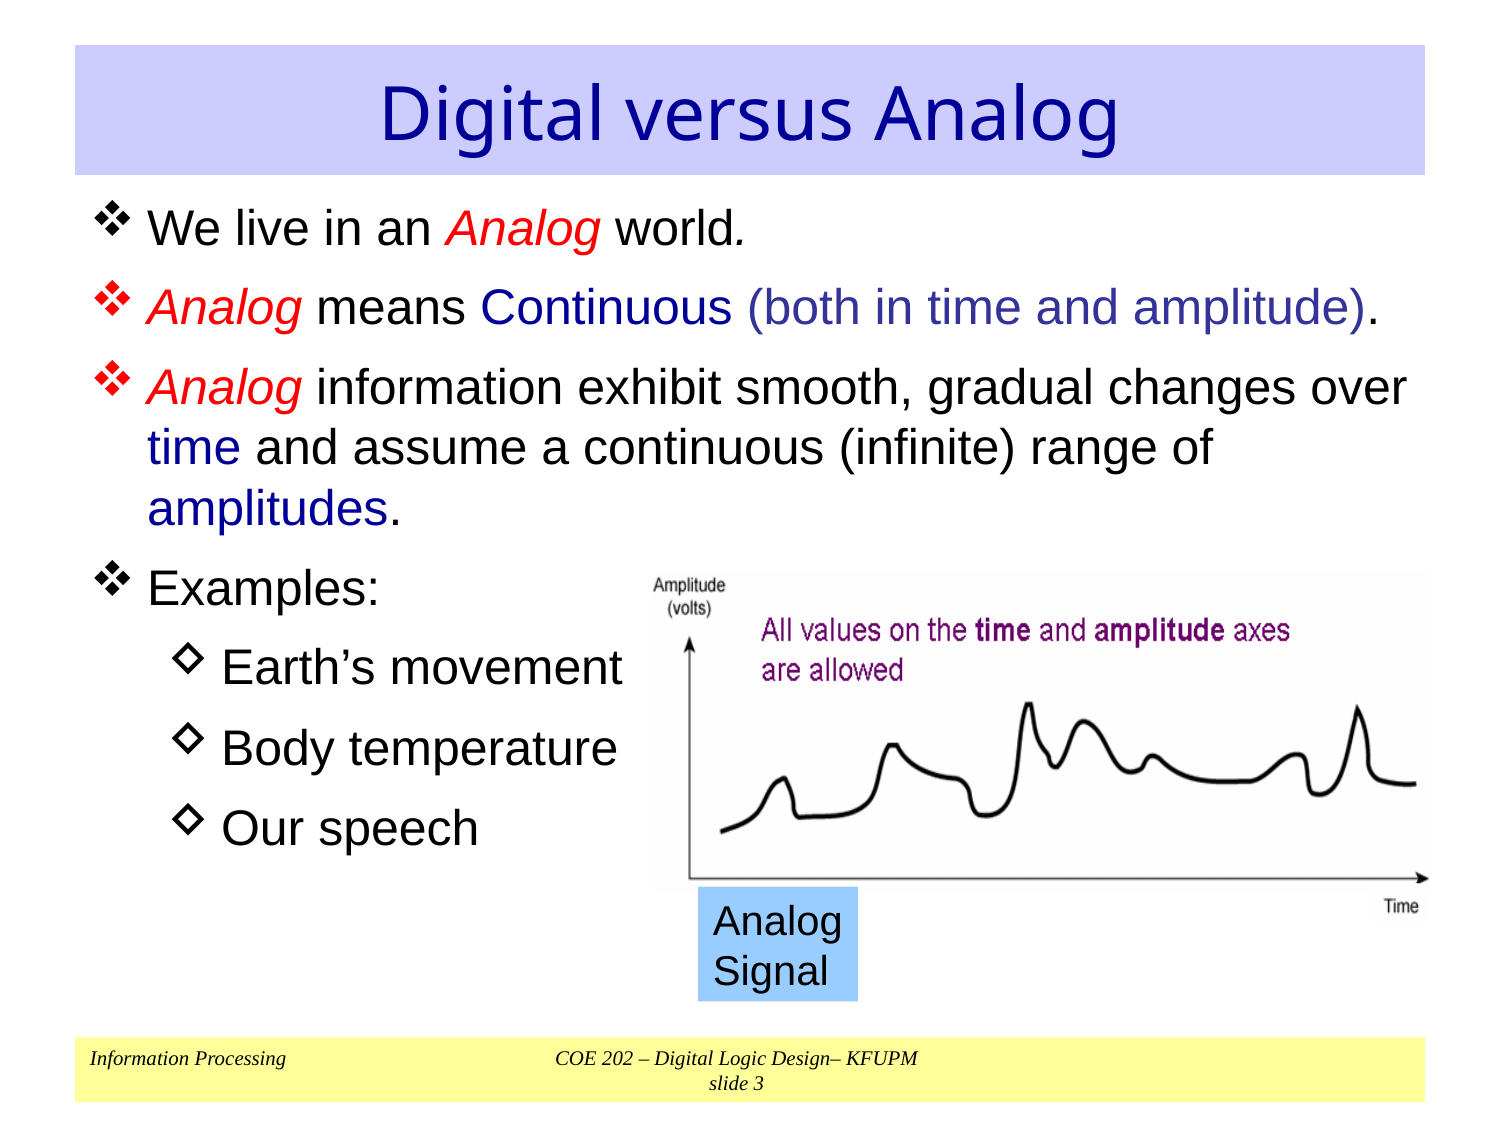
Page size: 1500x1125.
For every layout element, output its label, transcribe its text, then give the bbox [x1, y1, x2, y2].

list We live in an Analog world. Analog means Continuous (both in time and amplitude). Analog information exhibit smooth, gradual changes over time and assume a continuous (infinite) range of amplitudes. Examples: Earth’s movement Body temperature Our speech [74, 187, 1426, 1032]
text_box Analog Signal [698, 945, 858, 1002]
title Digital versus Analog [74, 44, 1426, 176]
picture [650, 571, 1431, 937]
